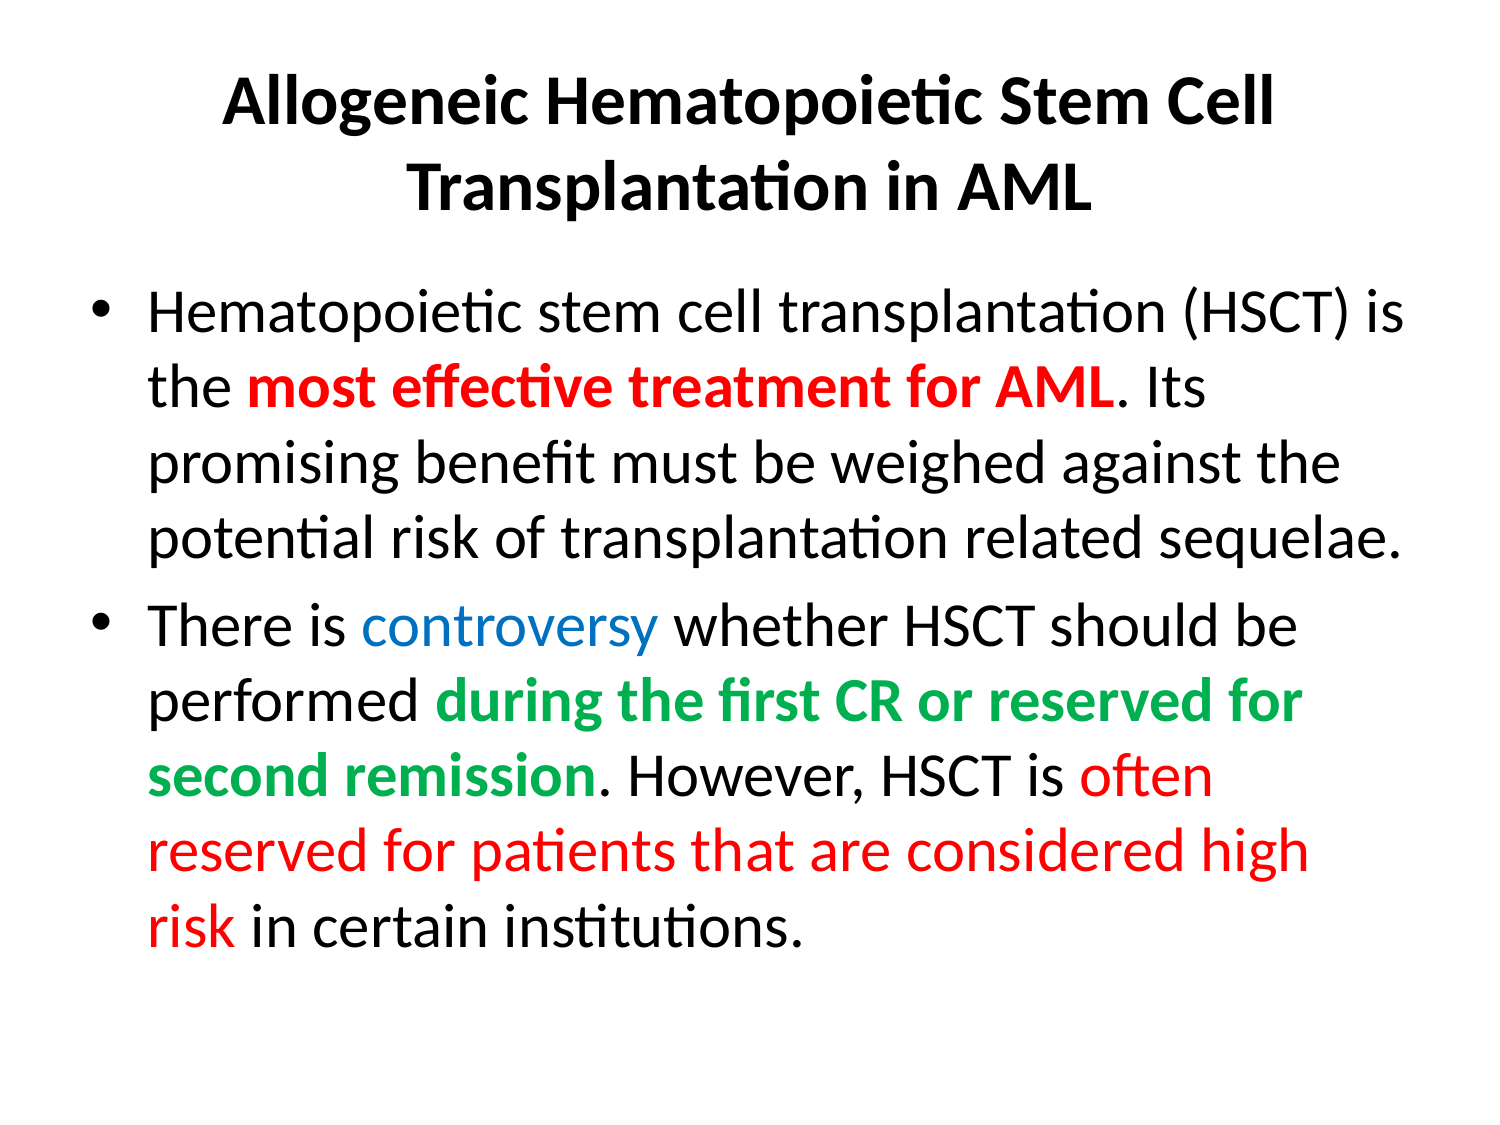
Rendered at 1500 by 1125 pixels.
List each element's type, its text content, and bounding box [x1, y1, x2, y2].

title Allogeneic Hematopoietic Stem Cell Transplantation in AML [75, 45, 1425, 233]
list Hematopoietic stem cell transplantation (HSCT) is the most effective treatment for AML. Its promising benefit must be weighed against the potential risk of transplantation related sequelae. There is controversy whether HSCT should be performed during the first CR or reserved for second remission. However, HSCT is often reserved for patients that are considered high risk in certain institutions. [75, 262, 1425, 1005]
